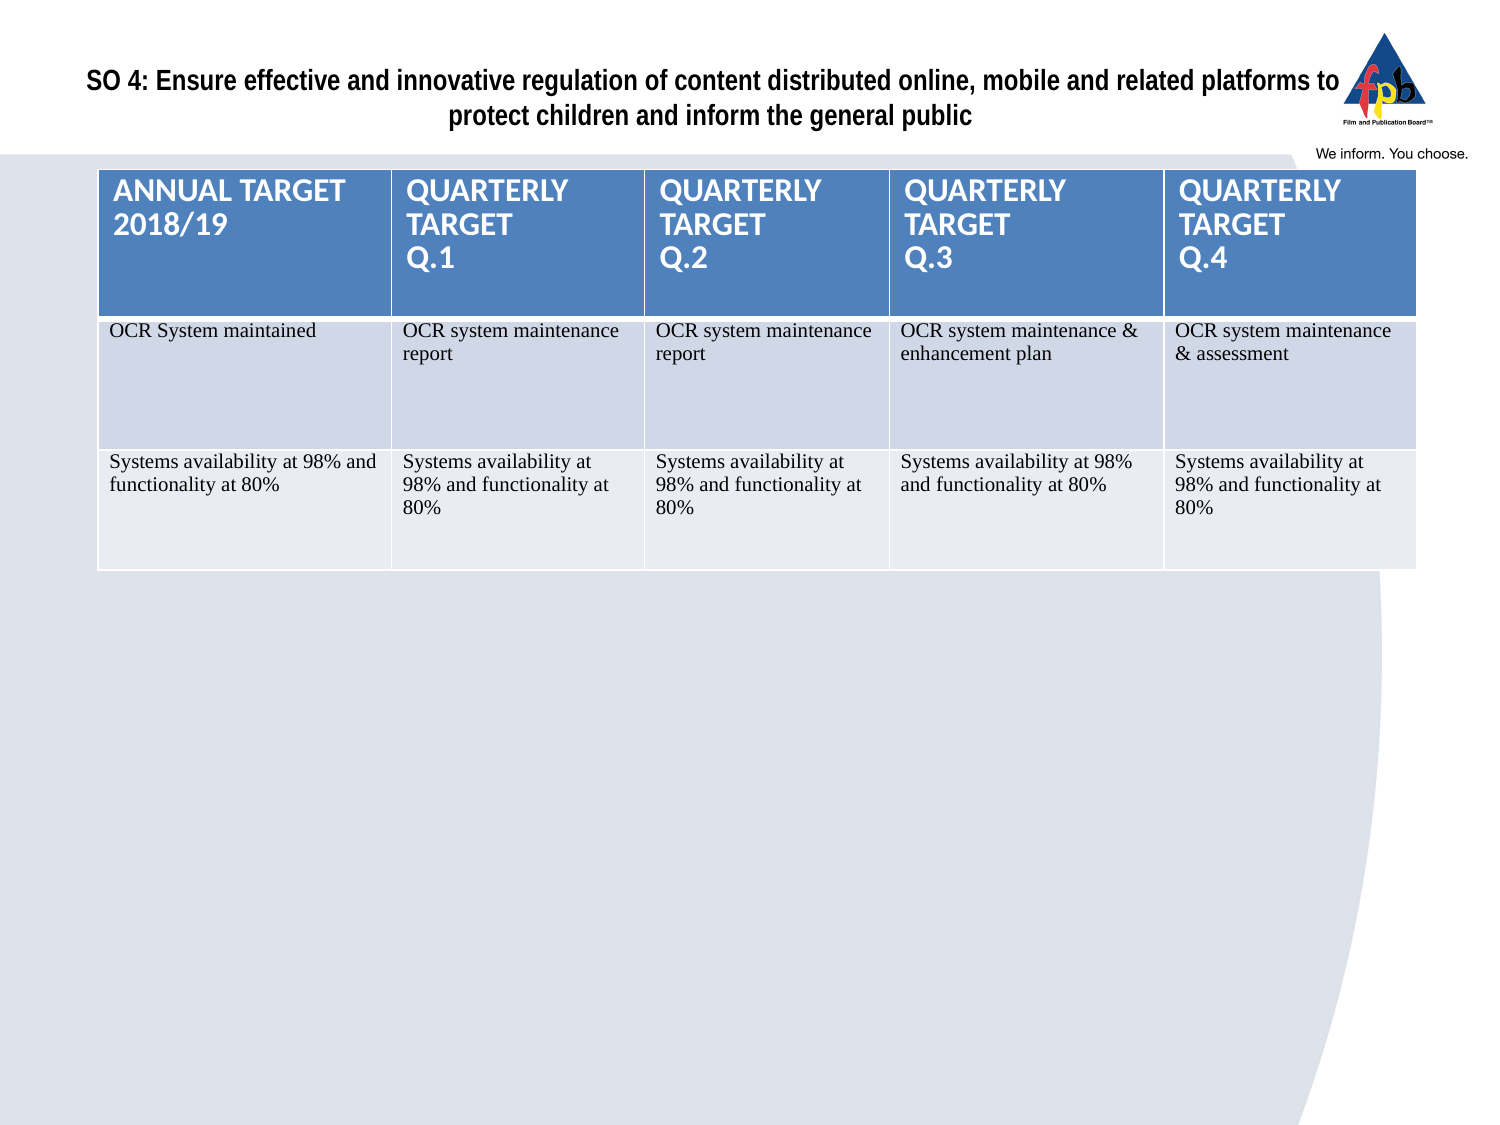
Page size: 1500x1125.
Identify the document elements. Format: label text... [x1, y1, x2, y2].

table_cell Systems availability at 98% and functionality at 80% [1165, 451, 1416, 569]
table_header ANNUAL TARGET 2018/19 [99, 170, 391, 316]
table_cell Systems availability at 98% and functionality at 80% [392, 451, 644, 569]
table_cell OCR system maintenance & assessment [1165, 322, 1416, 449]
table_header QUARTERLY TARGET Q.3 [890, 170, 1163, 316]
table_cell Systems availability at 98% and functionality at 80% [99, 451, 391, 569]
table_cell OCR system maintenance & enhancement plan [890, 322, 1163, 449]
table_header QUARTERLY TARGET Q.4 [1165, 170, 1416, 316]
table_cell OCR System maintained [99, 322, 391, 449]
table_cell Systems availability at 98% and functionality at 80% [645, 451, 889, 569]
title SO 4: Ensure effective and innovative regulation of content distributed online, mobile and related platforms to protect children and inform the general public [63, 37, 1366, 156]
text_box [124, 571, 1399, 970]
table_header QUARTERLY TARGET Q.2 [645, 170, 889, 316]
table_cell OCR system maintenance report [392, 322, 644, 449]
table_cell OCR system maintenance report [645, 322, 889, 449]
table_cell Systems availability at 98% and functionality at 80% [890, 451, 1163, 569]
table_header QUARTERLY TARGET Q.1 [392, 170, 644, 316]
picture [0, 0, 1500, 1125]
